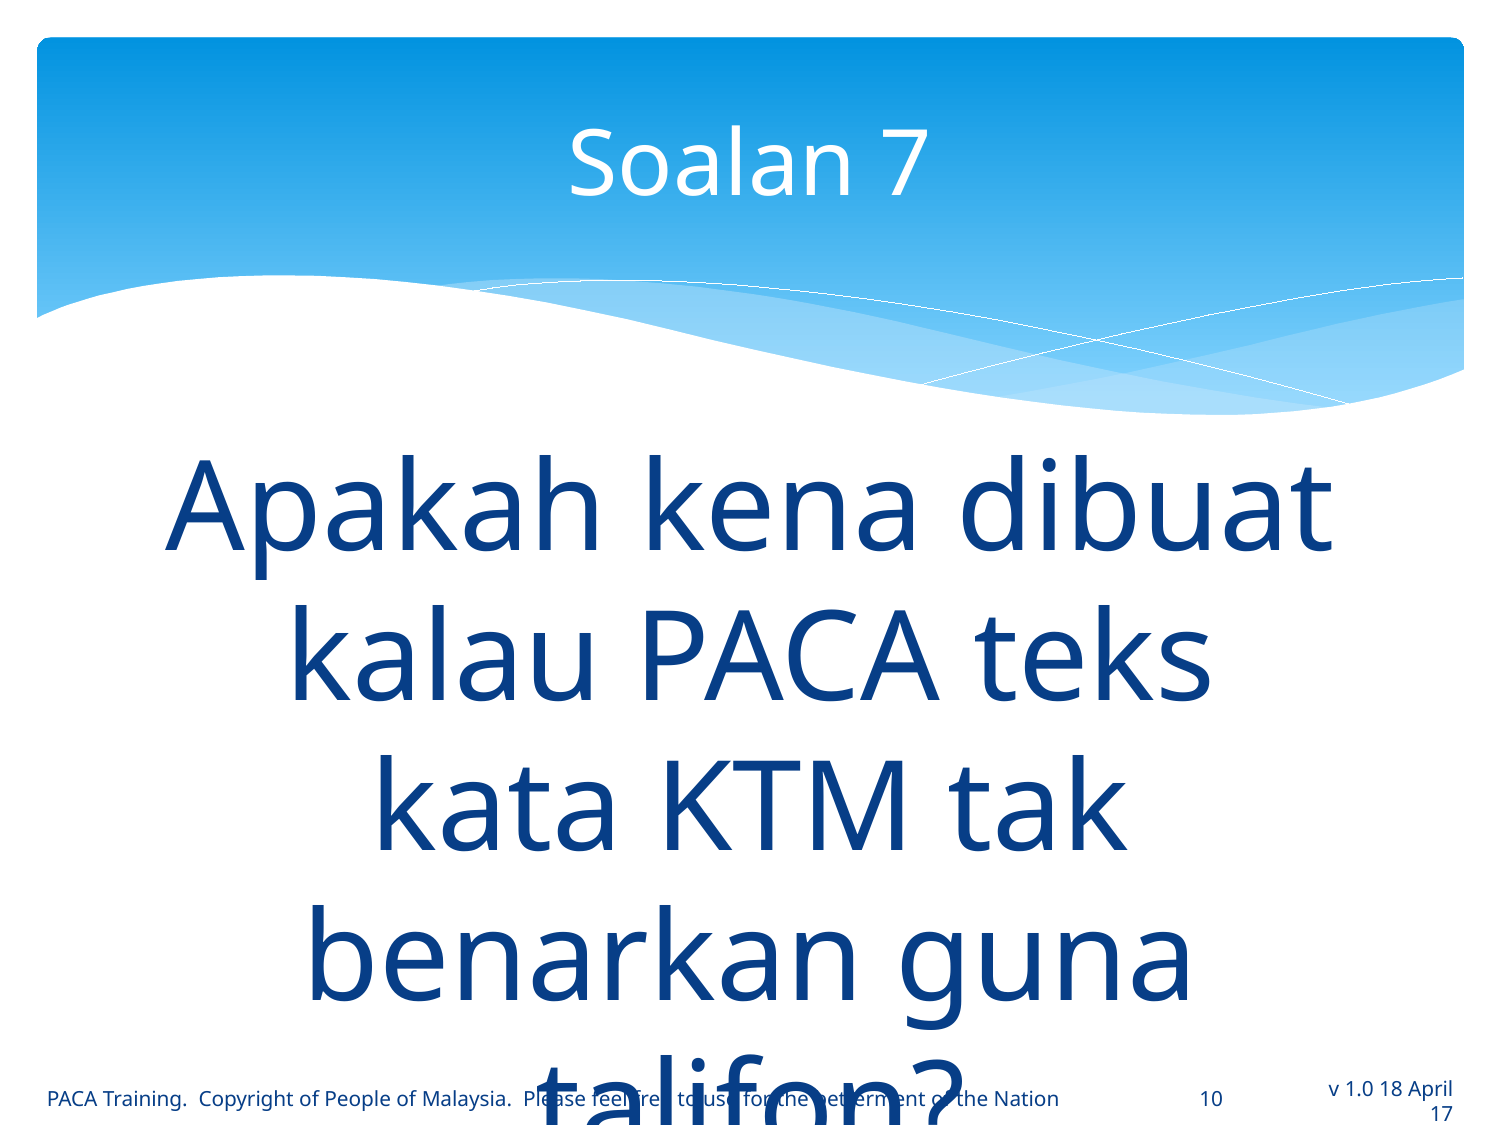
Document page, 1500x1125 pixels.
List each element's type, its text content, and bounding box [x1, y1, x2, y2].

slide_number 10 [1163, 1080, 1259, 1120]
title Soalan 7 [75, 55, 1425, 261]
list Apakah kena dibuat kalau PACA teks kata KTM tak benarkan guna talifon? [143, 417, 1359, 1081]
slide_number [1308, 1080, 1469, 1120]
footer PACA Training. Copyright of People of Malaysia. Please feel free to use for the betterment of the Nation [31, 1080, 1112, 1120]
